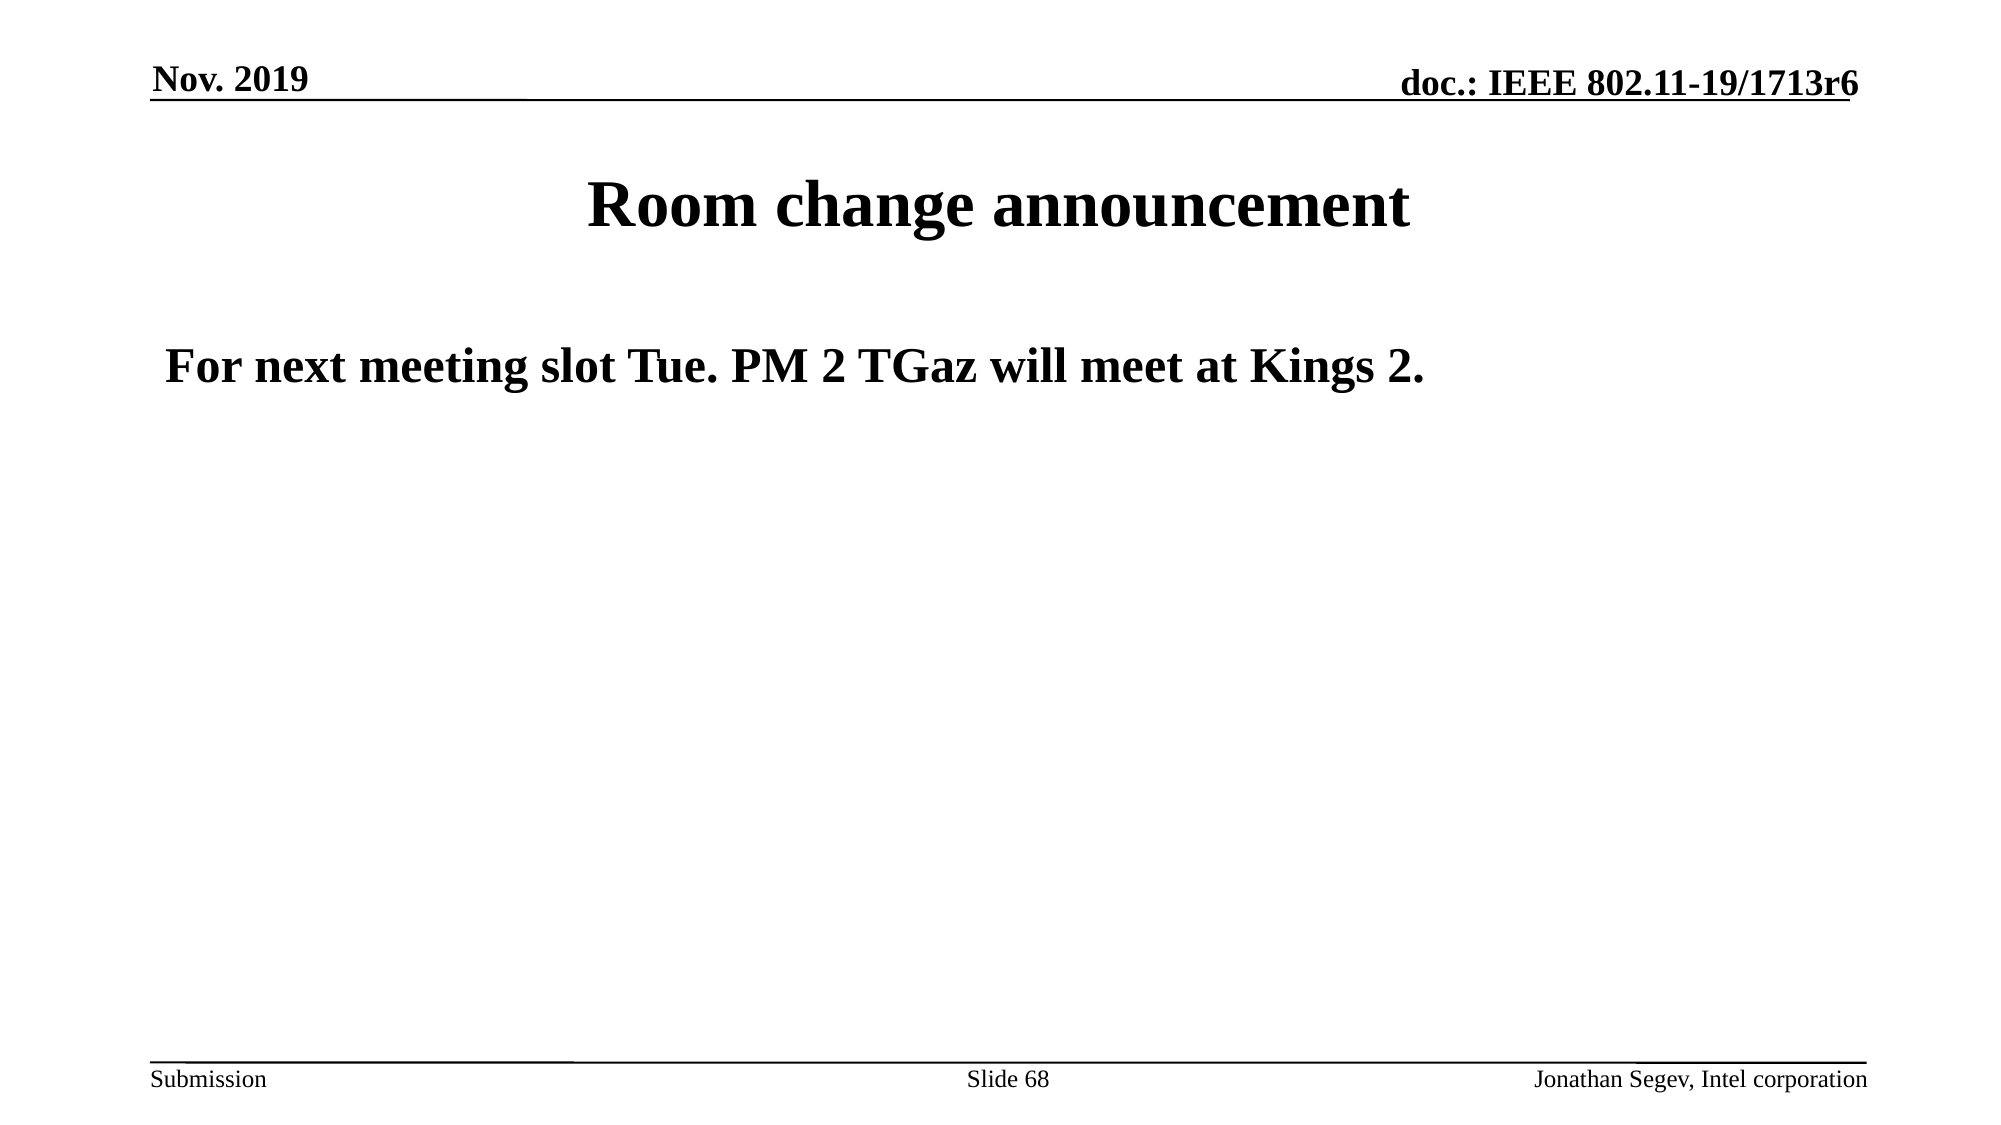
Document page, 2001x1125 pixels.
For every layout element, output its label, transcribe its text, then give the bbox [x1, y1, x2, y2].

footer Jonathan Segev, Intel corporation [1171, 1061, 1869, 1093]
title Room change announcement [149, 112, 1850, 288]
slide_number Slide 68 [950, 1061, 1067, 1123]
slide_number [152, 54, 563, 100]
list For next meeting slot Tue. PM 2 TGaz will meet at Kings 2. [149, 324, 1850, 1000]
